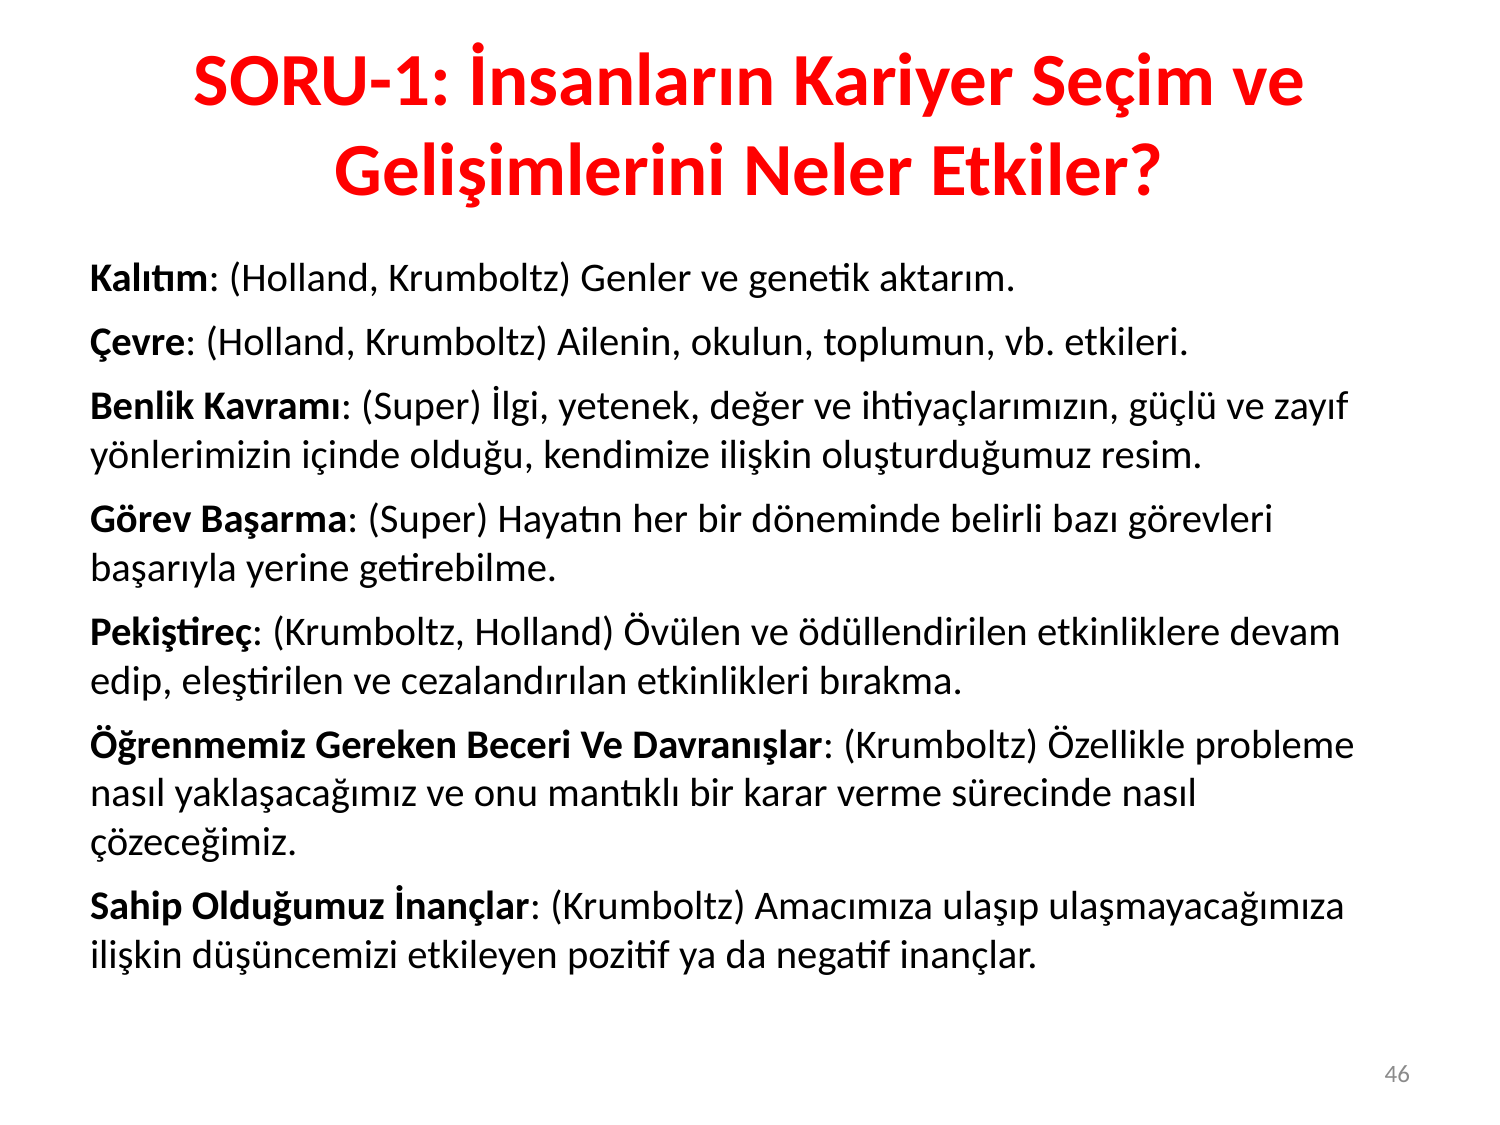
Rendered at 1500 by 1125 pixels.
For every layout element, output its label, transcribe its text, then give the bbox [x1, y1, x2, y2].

list Kalıtım: (Holland, Krumboltz) Genler ve genetik aktarım. Çevre: (Holland, Krumboltz) Ailenin, okulun, toplumun, vb. etkileri. Benlik Kavramı: (Super) İlgi, yetenek, değer ve ihtiyaçlarımızın, güçlü ve zayıf yönlerimizin içinde olduğu, kendimize ilişkin oluşturduğumuz resim. Görev Başarma: (Super) Hayatın her bir döneminde belirli bazı görevleri başarıyla yerine getirebilme. Pekiştireç: (Krumboltz, Holland) Övülen ve ödüllendirilen etkinliklere devam edip, eleştirilen ve cezalandırılan etkinlikleri bırakma. Öğrenmemiz Gereken Beceri Ve Davranışlar: (Krumboltz) Özellikle probleme nasıl yaklaşacağımız ve onu mantıklı bir karar verme sürecinde nasıl çözeceğimiz. Sahip Olduğumuz İnançlar: (Krumboltz) Amacımıza ulaşıp ulaşmayacağımıza ilişkin düşüncemizi etkileyen pozitif ya da negatif inançlar. [75, 243, 1425, 986]
slide_number 46 [1074, 1042, 1425, 1103]
title SORU-1: İnsanların Kariyer Seçim ve Gelişimlerini Neler Etkiler? [75, 45, 1425, 197]
